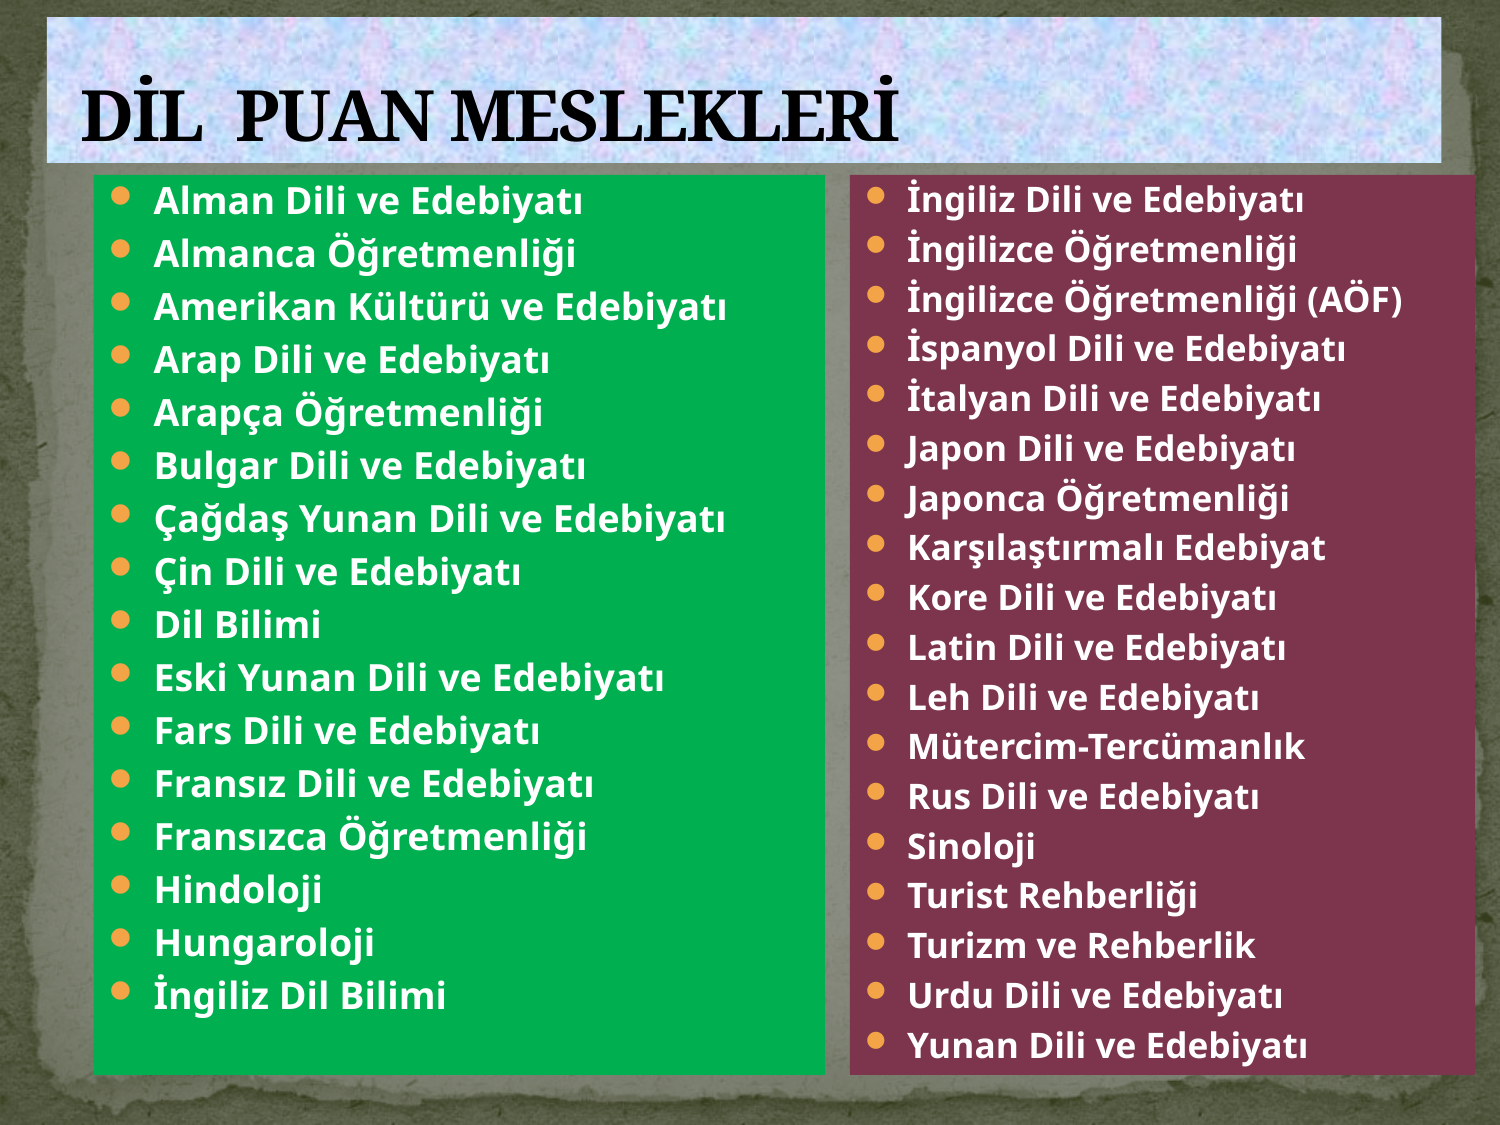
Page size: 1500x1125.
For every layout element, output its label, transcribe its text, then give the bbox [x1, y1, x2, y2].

list İngiliz Dili ve Edebiyatı İngilizce Öğretmenliği İngilizce Öğretmenliği (AÖF) İspanyol Dili ve Edebiyatı İtalyan Dili ve Edebiyatı Japon Dili ve Edebiyatı Japonca Öğretmenliği Karşılaştırmalı Edebiyat Kore Dili ve Edebiyatı Latin Dili ve Edebiyatı Leh Dili ve Edebiyatı Mütercim-Tercümanlık Rus Dili ve Edebiyatı Sinoloji Turist Rehberliği Turizm ve Rehberlik Urdu Dili ve Edebiyatı Yunan Dili ve Edebiyatı [849, 174, 1475, 1075]
list Alman Dili ve Edebiyatı Almanca Öğretmenliği Amerikan Kültürü ve Edebiyatı Arap Dili ve Edebiyatı Arapça Öğretmenliği Bulgar Dili ve Edebiyatı Çağdaş Yunan Dili ve Edebiyatı Çin Dili ve Edebiyatı Dil Bilimi Eski Yunan Dili ve Edebiyatı Fars Dili ve Edebiyatı Fransız Dili ve Edebiyatı Fransızca Öğretmenliği Hindoloji Hungaroloji İngiliz Dil Bilimi [93, 174, 825, 1075]
title DİL PUAN MESLEKLERİ [46, 17, 1442, 163]
